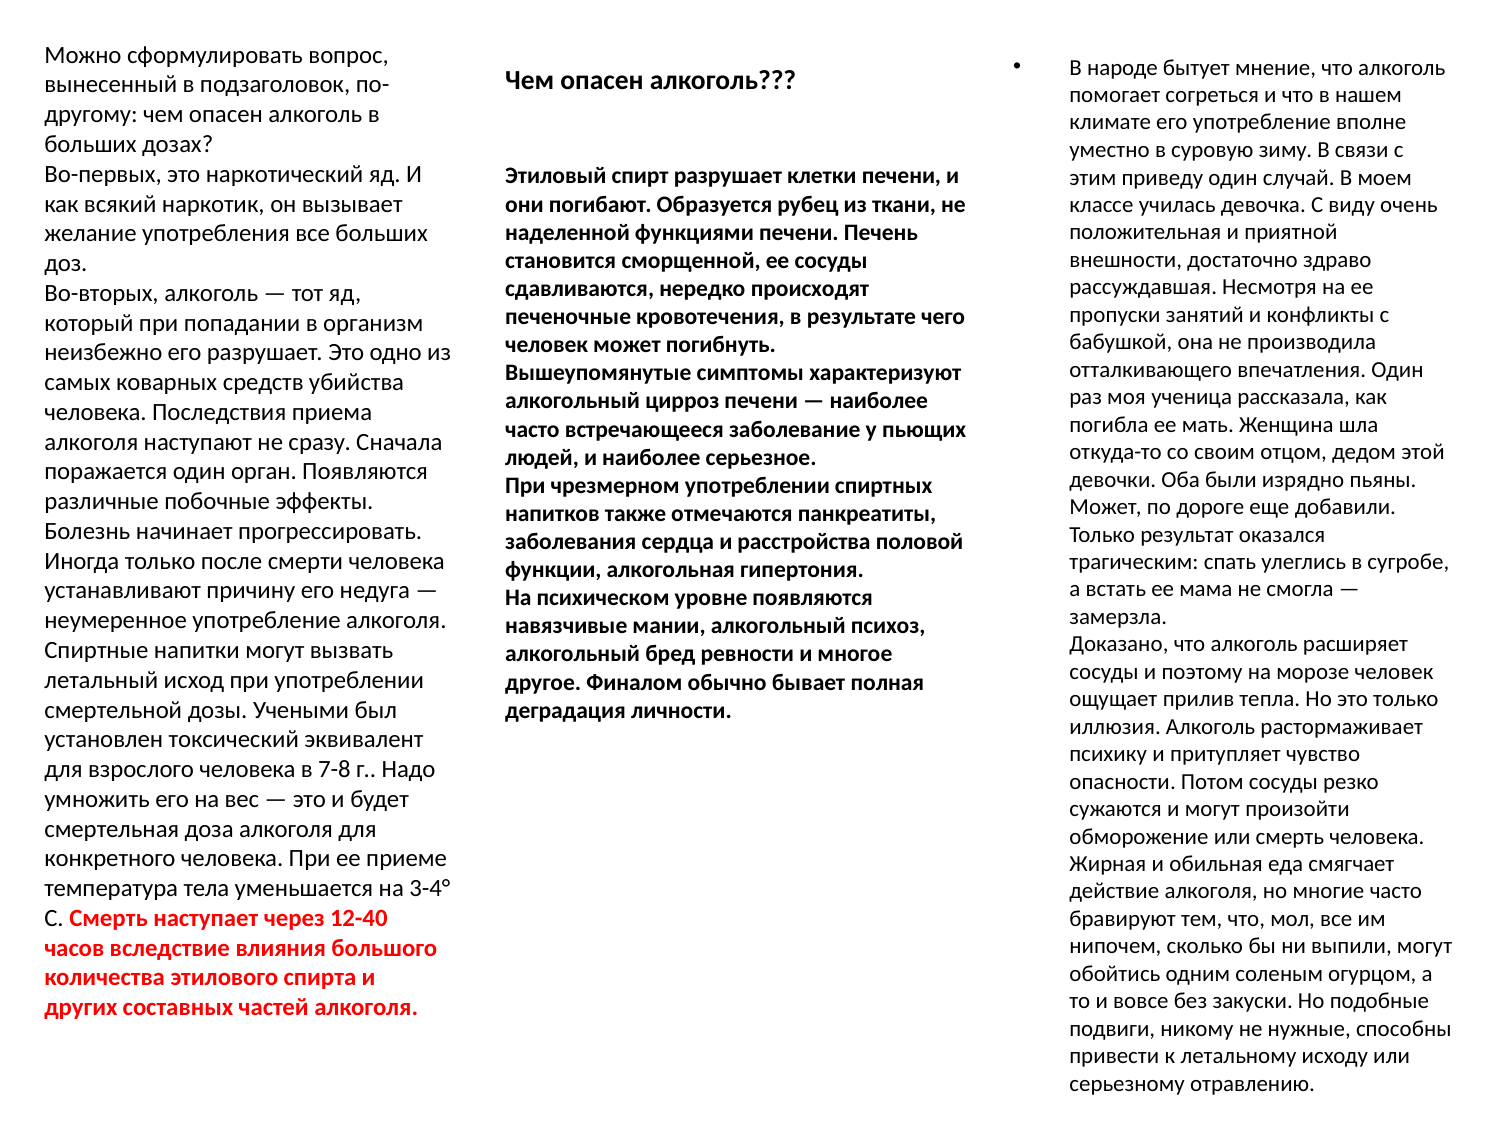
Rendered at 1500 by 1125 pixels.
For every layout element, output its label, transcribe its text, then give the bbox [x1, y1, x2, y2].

title Чем опасен алкоголь??? Этиловый спирт разрушает клетки печени, и они погибают. Образуется рубец из ткани, не наделенной функциями печени. Печень становится сморщенной, ее сосуды сдавливаются, нередко происходят печеночные кровотечения, в результате чего человек может погибнуть. Вышеупомянутые симптомы характеризуют алкогольный цирроз печени — наиболее часто встречающееся заболевание у пьющих людей, и наиболее серьезное. При чрезмерном употреблении спиртных напитков также отмечаются панкреатиты, заболевания сердца и расстройства половой функции, алкогольная гипертония. На психическом уровне появляются навязчивые мании, алкогольный психоз, алкогольный бред ревности и многое другое. Финалом обычно бывает полная деградация личности. [490, 42, 984, 764]
list Можно сформулировать вопрос, вынесенный в подзаголовок, по-другому: чем опасен алкоголь в больших дозах? Во-первых, это наркотический яд. И как всякий наркотик, он вызывает желание употребления все больших доз. Во-вторых, алкоголь — тот яд, который при попадании в организм неизбежно его разрушает. Это одно из самых коварных средств убийства человека. Последствия приема алкоголя наступают не сразу. Сначала поражается один орган. Появляются различные побочные эффекты. Болезнь начинает прогрессировать. Иногда только после смерти человека устанавливают причину его недуга — неумеренное употребление алкоголя. Спиртные напитки могут вызвать летальный исход при употреблении смертельной дозы. Учеными был установлен токсический эквивалент для взрослого человека в 7-8 г.. Надо умножить его на вес — это и будет смертельная доза алкоголя для конкретного человека. При ее приеме температура тела уменьшается на 3-4° С. Смерть наступает через 12-40 часов вследствие влияния большого количества этилового спирта и других составных частей алкоголя. [29, 30, 467, 1094]
list В народе бытует мнение, что алкоголь помогает согреться и что в нашем климате его употребление вполне уместно в суровую зиму. В связи с этим приведу один случай. В моем классе училась девочка. С виду очень положительная и приятной внешности, достаточно здраво рассуждавшая. Несмотря на ее пропуски занятий и конфликты с бабушкой, она не производила отталкивающего впечатления. Один раз моя ученица рассказала, как погибла ее мать. Женщина шла откуда-то со своим отцом, дедом этой девочки. Оба были изрядно пьяны. Может, по дороге еще добавили. Только результат оказался трагическим: спать улеглись в сугробе, а встать ее мама не смогла — замерзла. Доказано, что алкоголь расширяет сосуды и поэтому на морозе человек ощущает прилив тепла. Но это только иллюзия. Алкоголь растормаживает психику и притупляет чувство опасности. Потом сосуды резко сужаются и могут произойти обморожение или смерть человека. Жирная и обильная еда смягчает действие алкоголя, но многие часто бравируют тем, что, мол, все им нипочем, сколько бы ни выпили, могут обойтись одним соленым огурцом, а то и вовсе без закуски. Но подобные подвиги, никому не нужные, способны привести к летальному исходу или серьезному отравлению. [998, 44, 1471, 1094]
